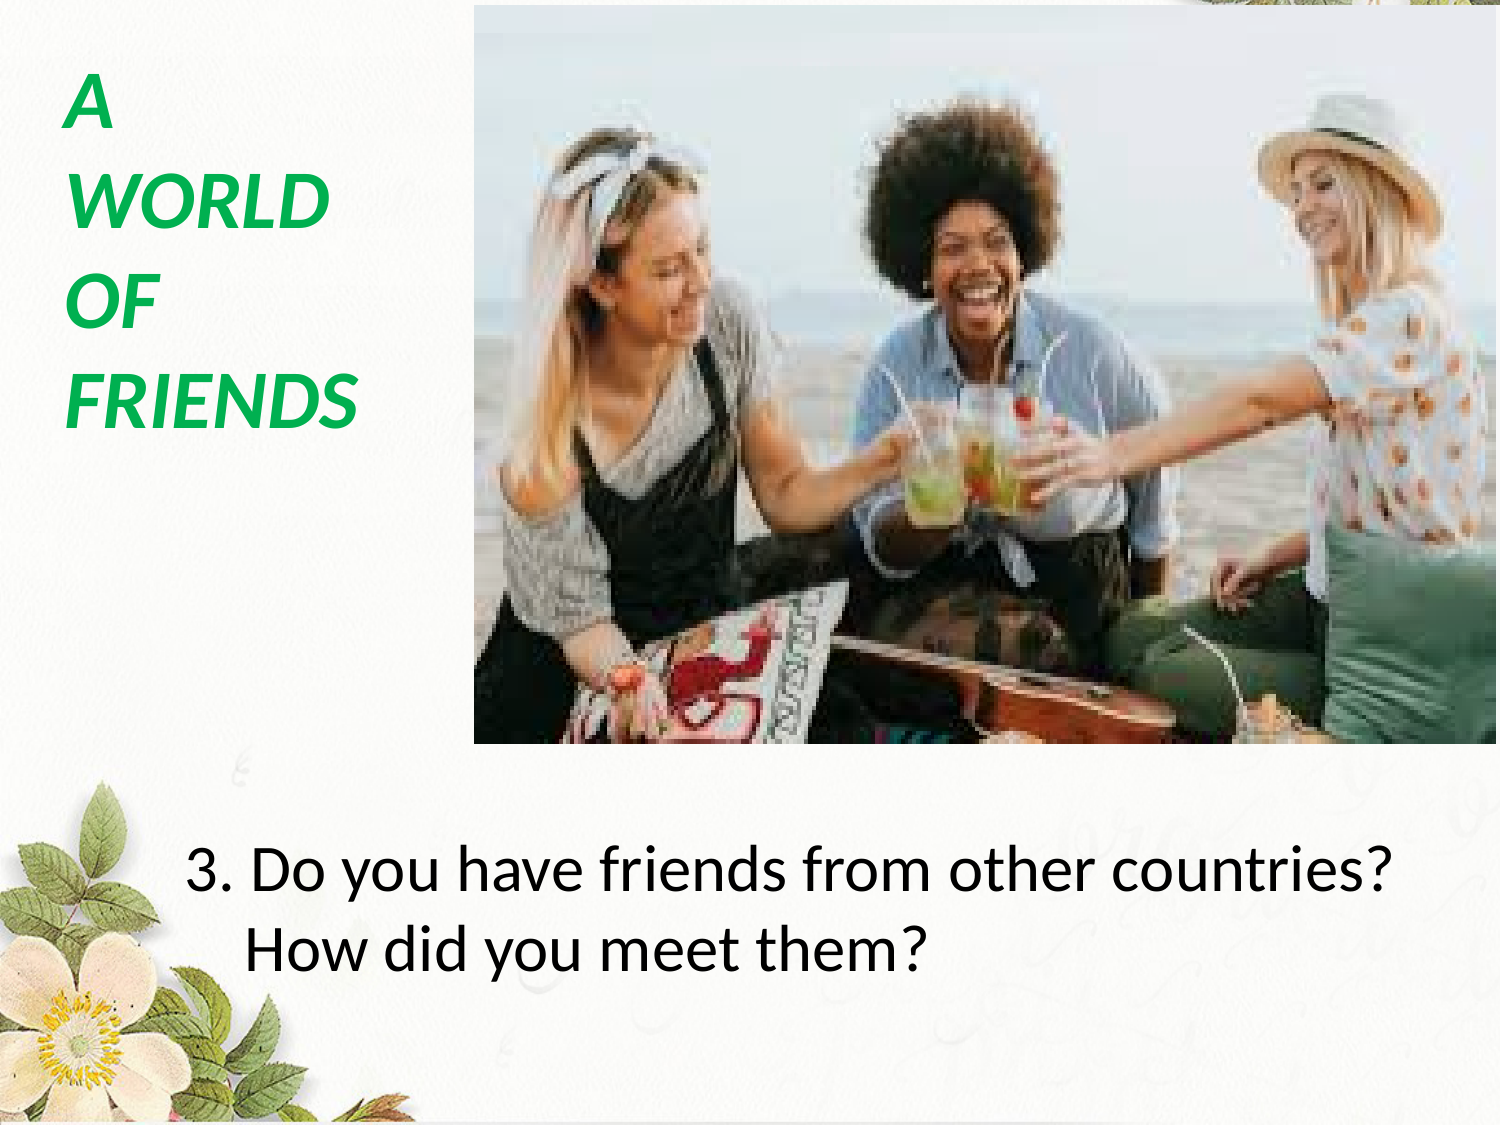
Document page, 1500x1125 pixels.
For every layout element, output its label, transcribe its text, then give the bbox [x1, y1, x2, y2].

picture [0, 0, 1500, 1125]
text_box 3. Do you have friends from other countries? How did you meet them? [49, 737, 1500, 1072]
text_box A WORLD OF FRIENDS [50, 37, 388, 453]
